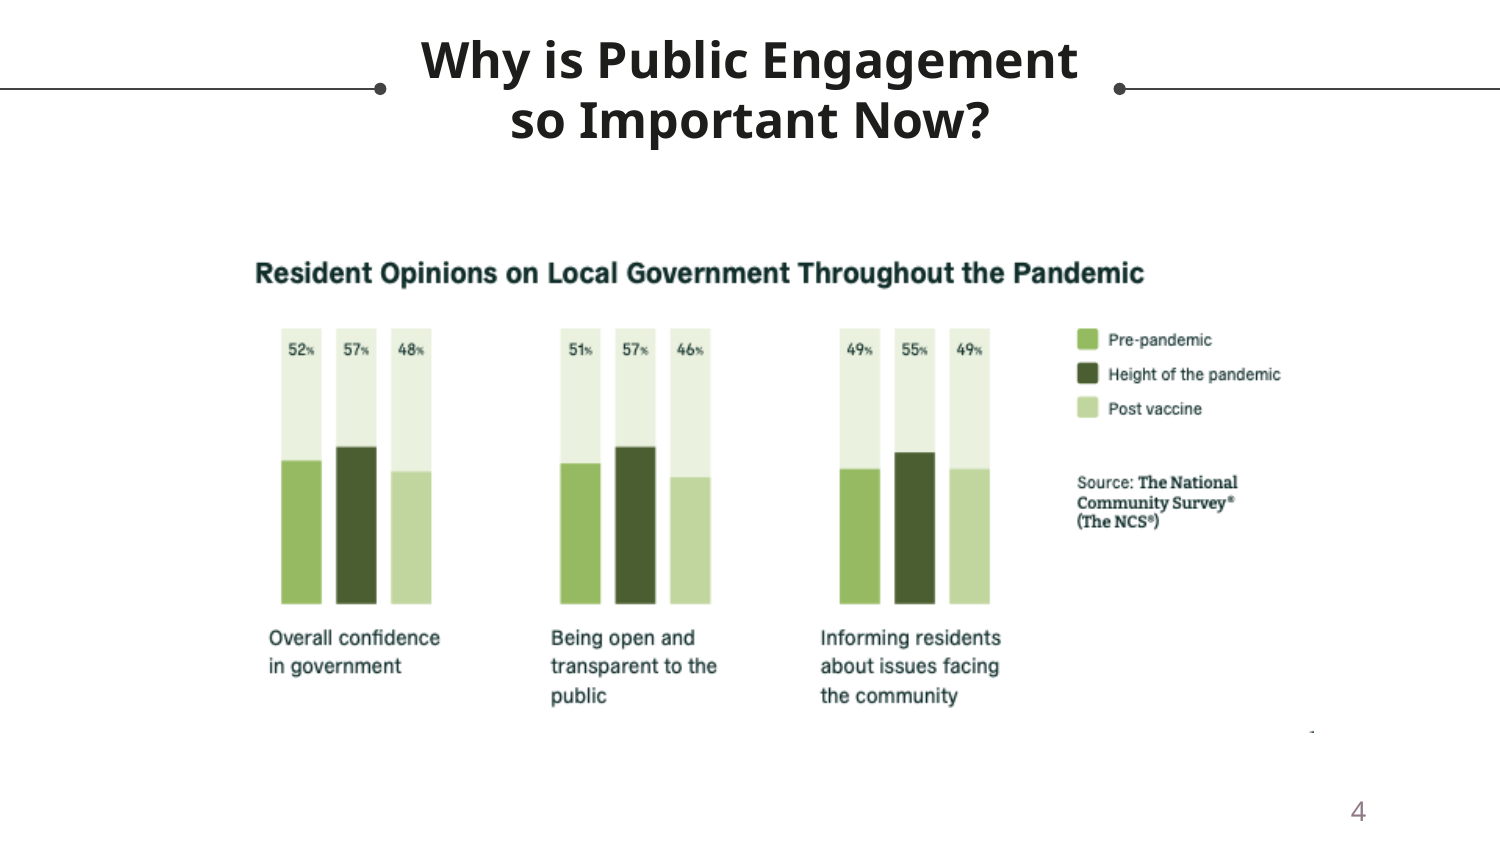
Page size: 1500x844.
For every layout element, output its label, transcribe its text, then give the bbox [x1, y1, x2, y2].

slide_number ‹#› [1211, 779, 1500, 844]
title Why is Public Engagement so Important Now? [382, 18, 1119, 160]
picture [186, 205, 1314, 733]
